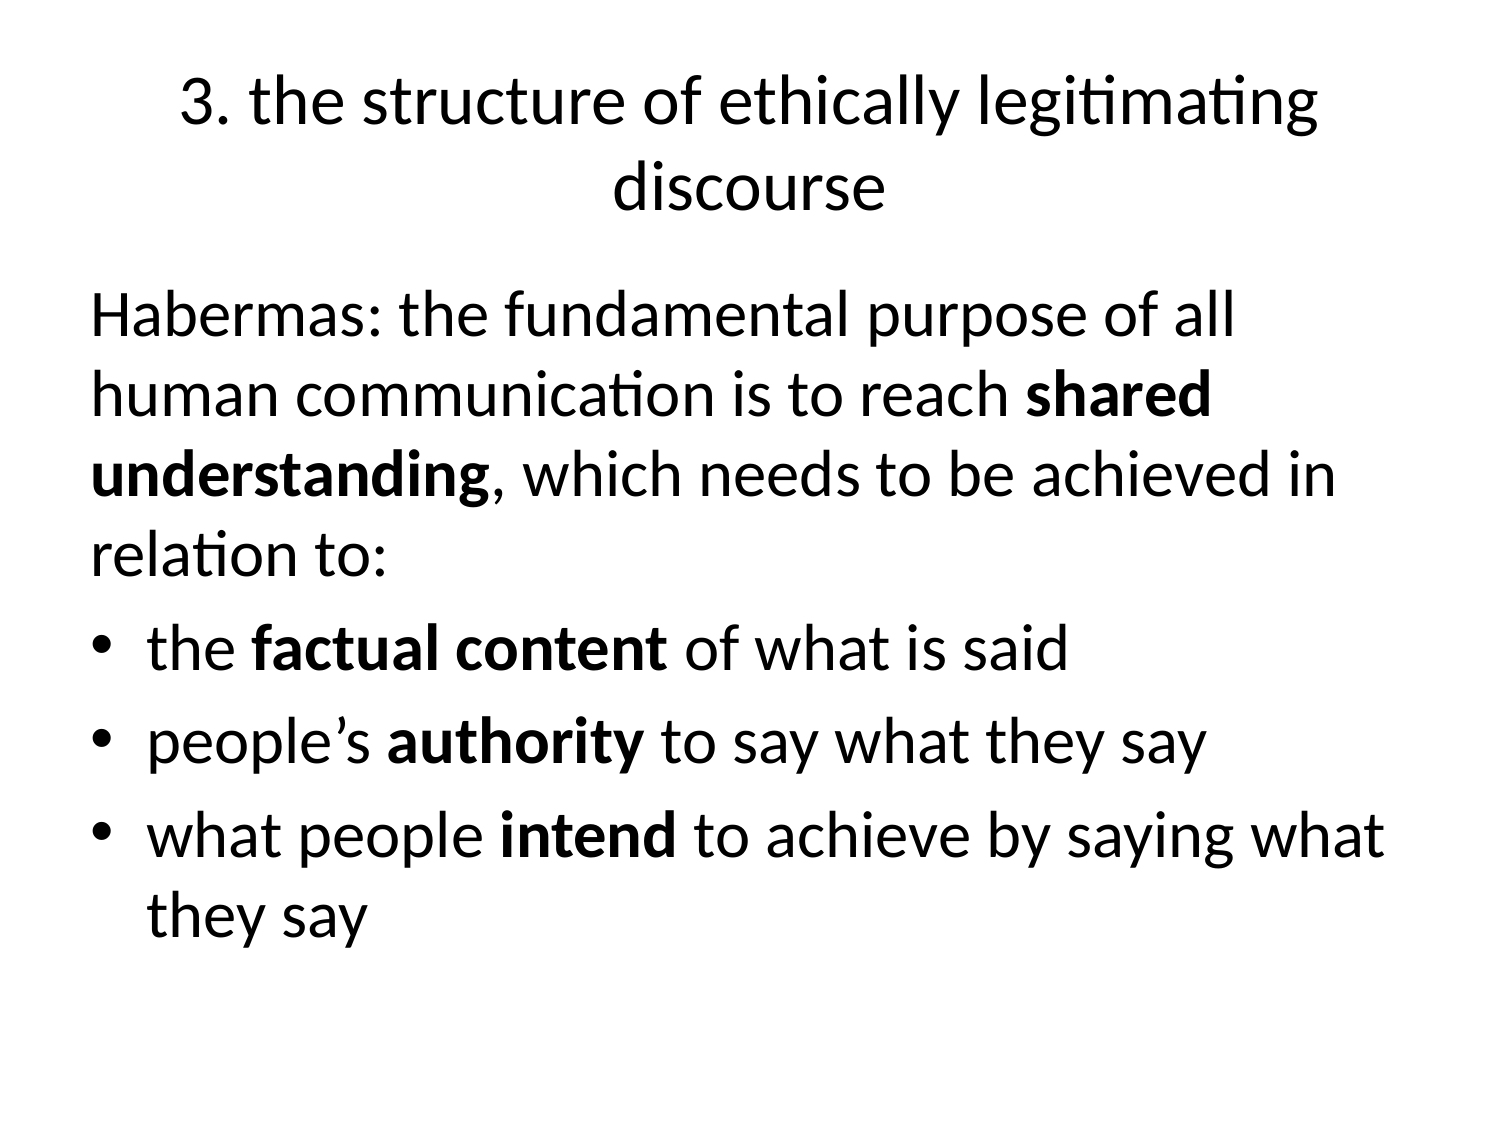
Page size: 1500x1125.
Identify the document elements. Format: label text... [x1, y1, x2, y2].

title 3. the structure of ethically legitimating discourse [75, 45, 1425, 233]
list Habermas: the fundamental purpose of all human communication is to reach shared understanding, which needs to be achieved in relation to: the factual content of what is said people’s authority to say what they say what people intend to achieve by saying what they say [75, 262, 1425, 1005]
